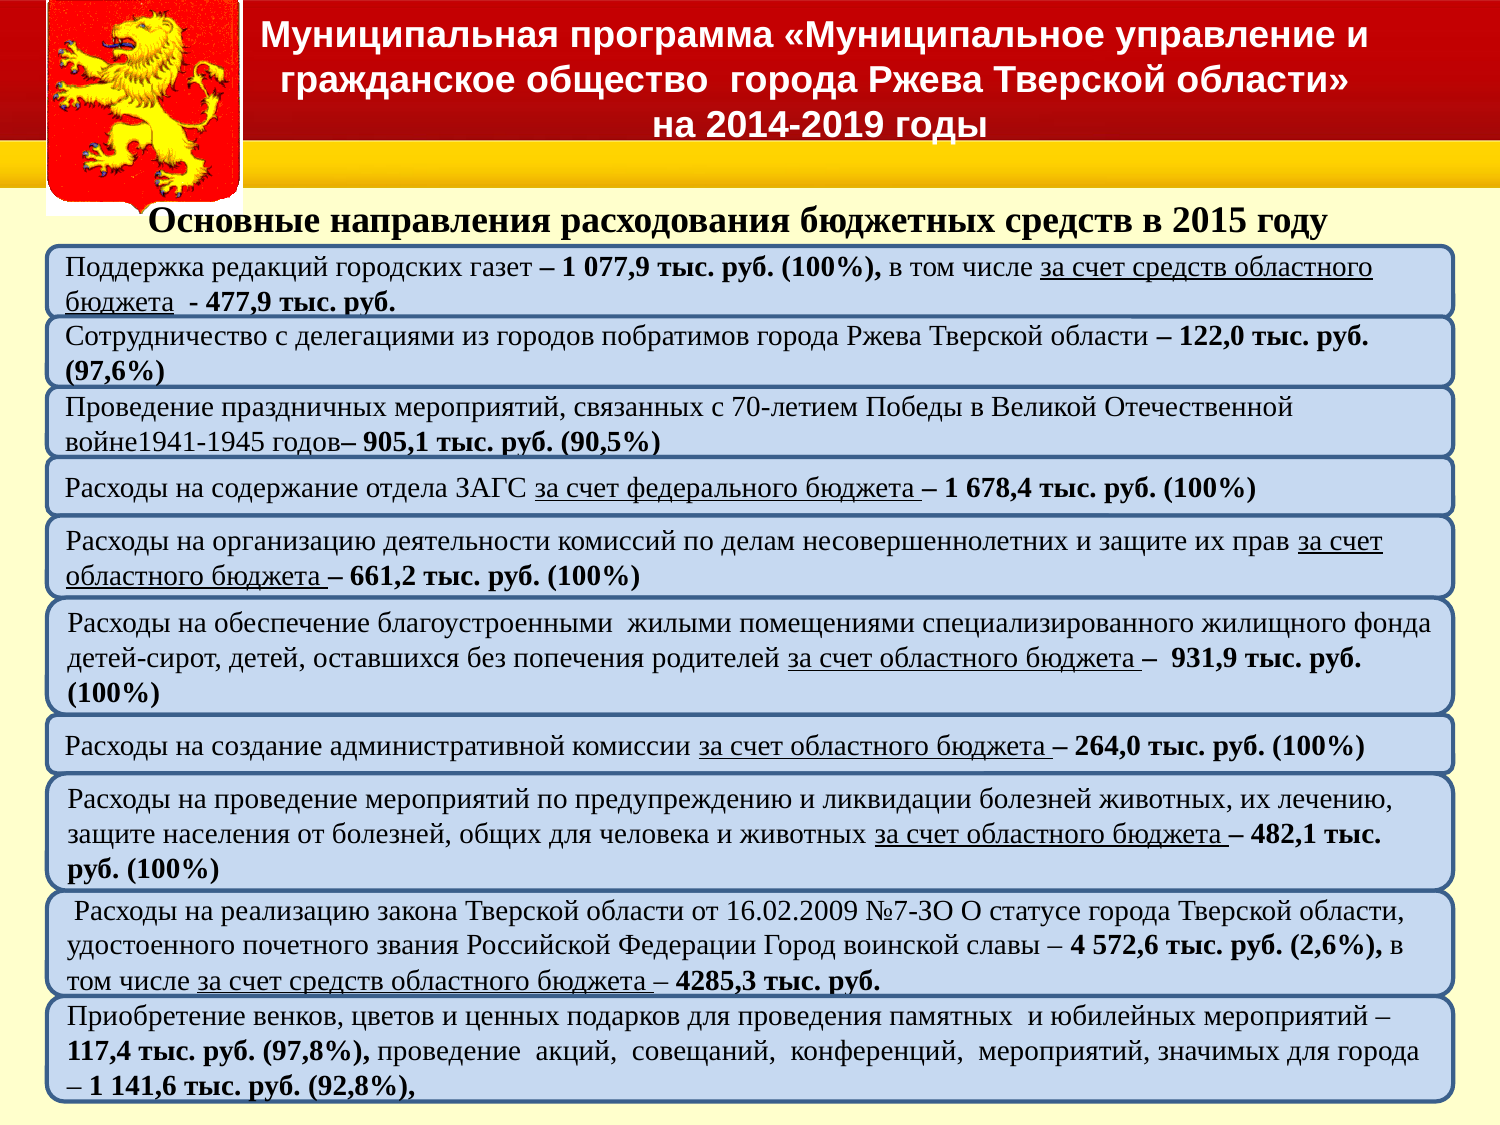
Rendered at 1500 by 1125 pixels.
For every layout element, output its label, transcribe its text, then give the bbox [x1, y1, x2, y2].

text_box Сотрудничество с делегациями из городов побратимов города Ржева Тверской области – 122,0 тыс. руб. (97,6%) [44, 314, 1456, 389]
text_box Поддержка редакций городских газет – 1 077,9 тыс. руб. (100%), в том числе за счет средств областного бюджета - 477,9 тыс. руб. [44, 243, 1456, 317]
text_box Расходы на организацию деятельности комиссий по делам несовершеннолетних и защите их прав за счет областного бюджета – 661,2 тыс. руб. (100%) [44, 513, 1456, 599]
text_box Расходы на проведение мероприятий по предупреждению и ликвидации болезней животных, их лечению, защите населения от болезней, общих для человека и животных за счет областного бюджета – 482,1 тыс. руб. (100%) [44, 771, 1456, 893]
text_box Основные направления расходования бюджетных средств в 2015 году [23, 197, 1453, 248]
text_box Расходы на содержание отдела ЗАГС за счет федерального бюджета – 1 678,4 тыс. руб. (100%) [44, 454, 1456, 516]
text_box Расходы на обеспечение благоустроенными жилыми помещениями специализированного жилищного фонда детей-сирот, детей, оставшихся без попечения родителей за счет областного бюджета – 931,9 тыс. руб. (100%) [44, 595, 1456, 713]
picture [0, 0, 1500, 216]
text_box Проведение праздничных мероприятий, связанных с 70-летием Победы в Великой Отечественной войне1941-1945 годов– 905,1 тыс. руб. (90,5%) [44, 387, 1456, 456]
text_box Приобретение венков, цветов и ценных подарков для проведения памятных и юбилейных мероприятий – 117,4 тыс. руб. (97,8%), проведение акций, совещаний, конференций, мероприятий, значимых для города – 1 141,6 тыс. руб. (92,8%), [44, 993, 1456, 1104]
text_box Расходы на реализацию закона Тверской области от 16.02.2009 №7-ЗО О статусе города Тверской области, удостоенного почетного звания Российской Федерации Город воинской славы – 4 572,6 тыс. руб. (2,6%), в том числе за счет средств областного бюджета – 4285,3 тыс. руб. [44, 890, 1456, 996]
text_box Расходы на создание административной комиссии за счет областного бюджета – 264,0 тыс. руб. (100%) [44, 712, 1456, 775]
